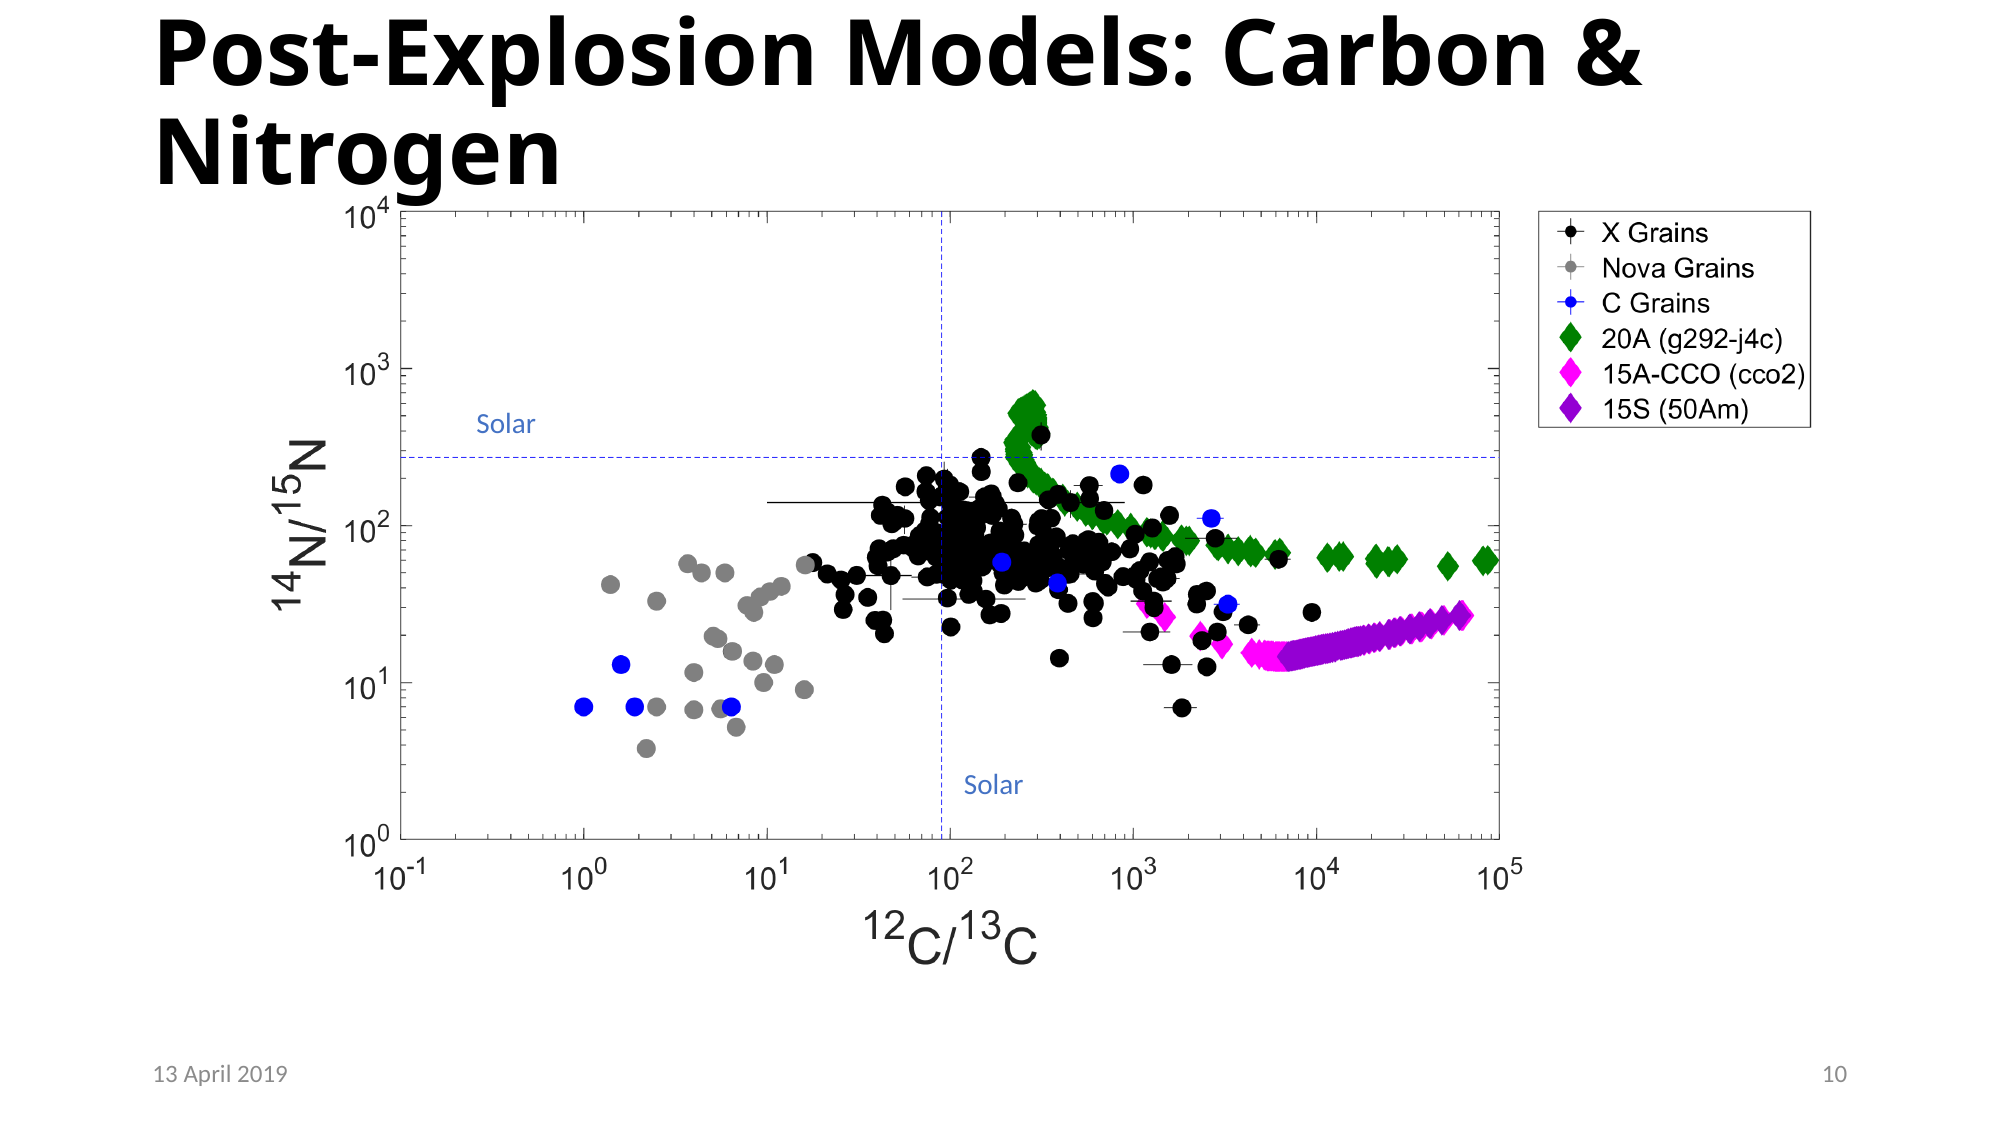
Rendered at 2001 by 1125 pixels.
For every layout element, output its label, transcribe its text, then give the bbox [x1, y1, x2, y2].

picture [216, 149, 1945, 975]
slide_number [137, 1042, 588, 1103]
slide_number 10 [1412, 1042, 1863, 1103]
title Post-Explosion Models: Carbon & Nitrogen [137, 0, 1863, 215]
